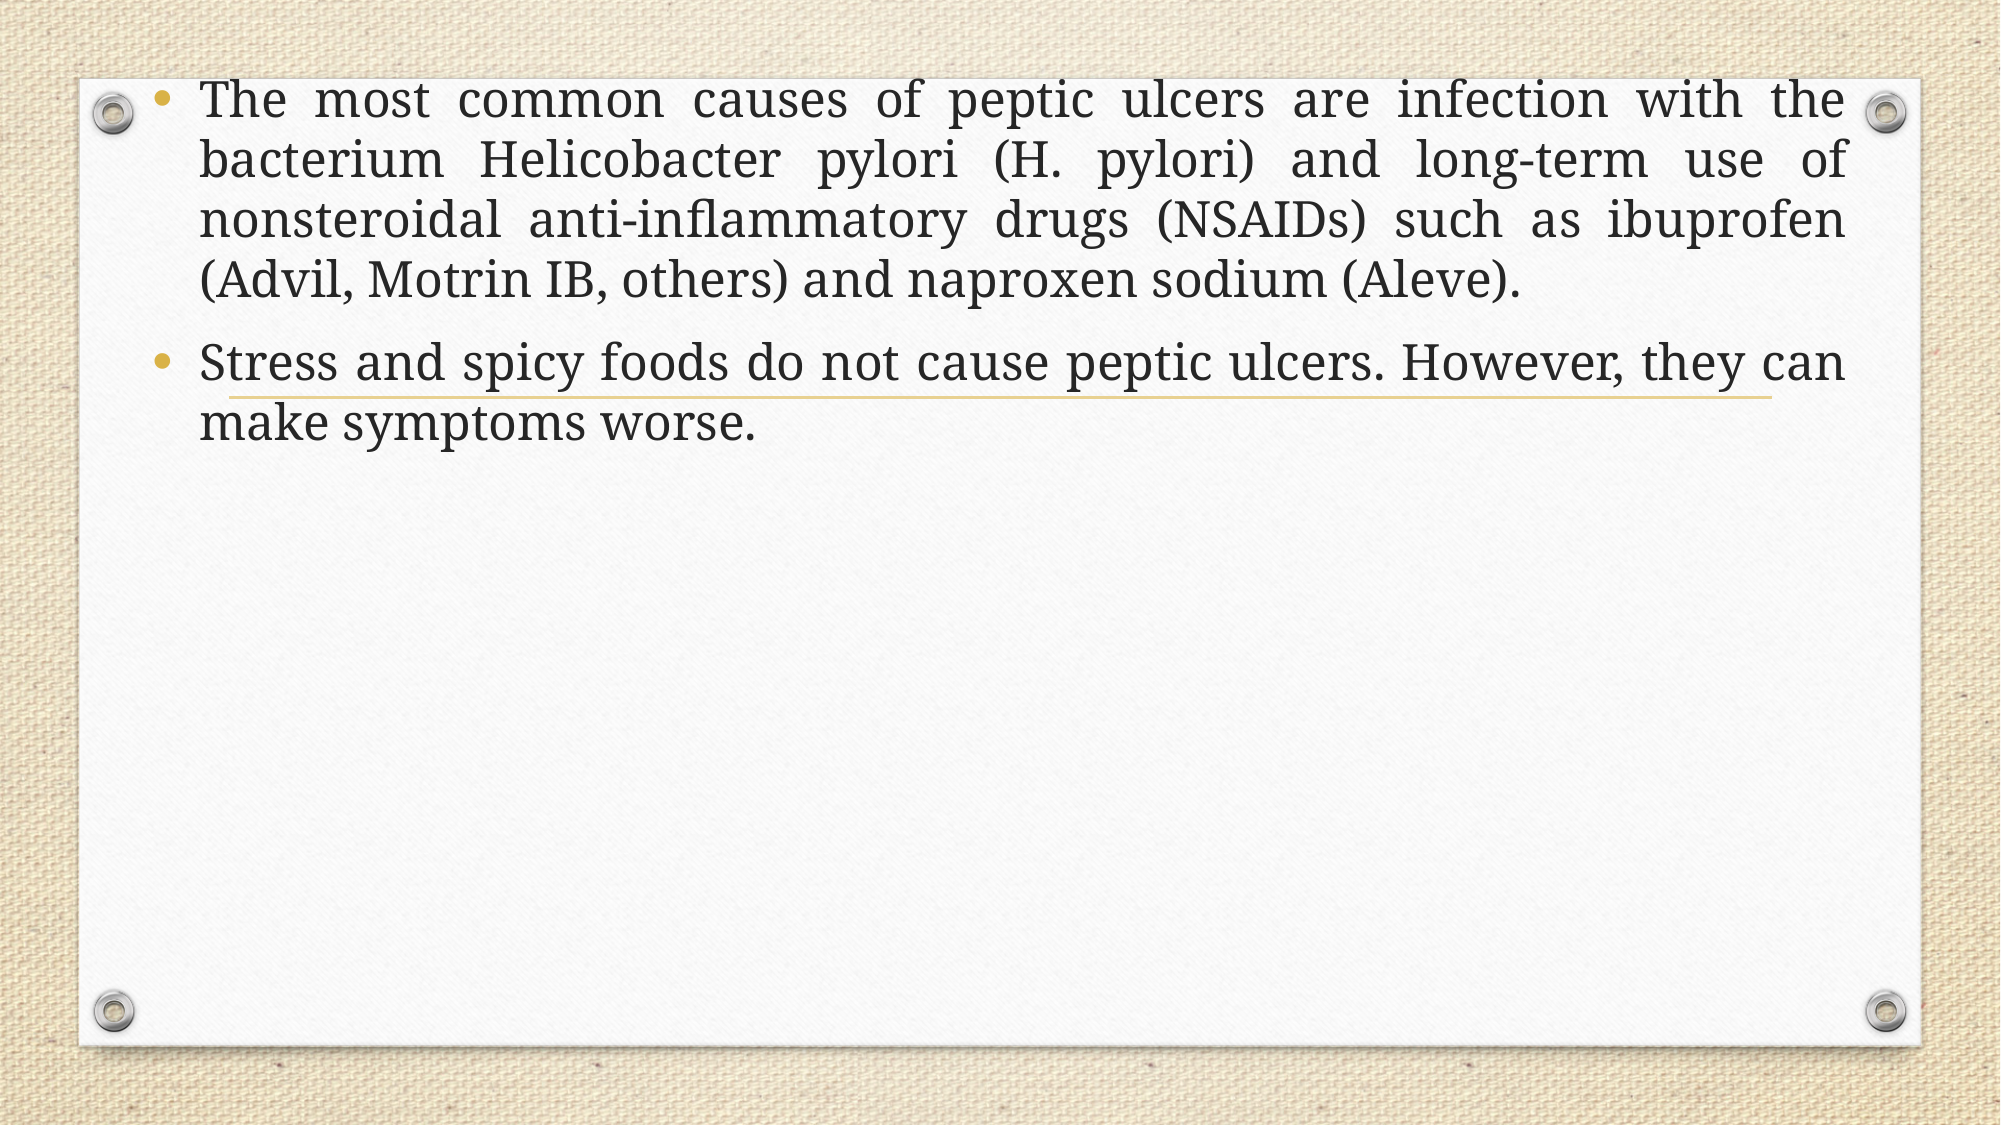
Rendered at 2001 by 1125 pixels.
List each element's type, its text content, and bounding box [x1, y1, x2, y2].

list The most common causes of peptic ulcers are infection with the bacterium Helicobacter pylori (H. pylori) and long-term use of nonsteroidal anti-inflammatory drugs (NSAIDs) such as ibuprofen (Advil, Motrin IB, others) and naproxen sodium (Aleve). Stress and spicy foods do not cause peptic ulcers. However, they can make symptoms worse. [137, 60, 1863, 1014]
picture [0, 0, 2001, 1125]
